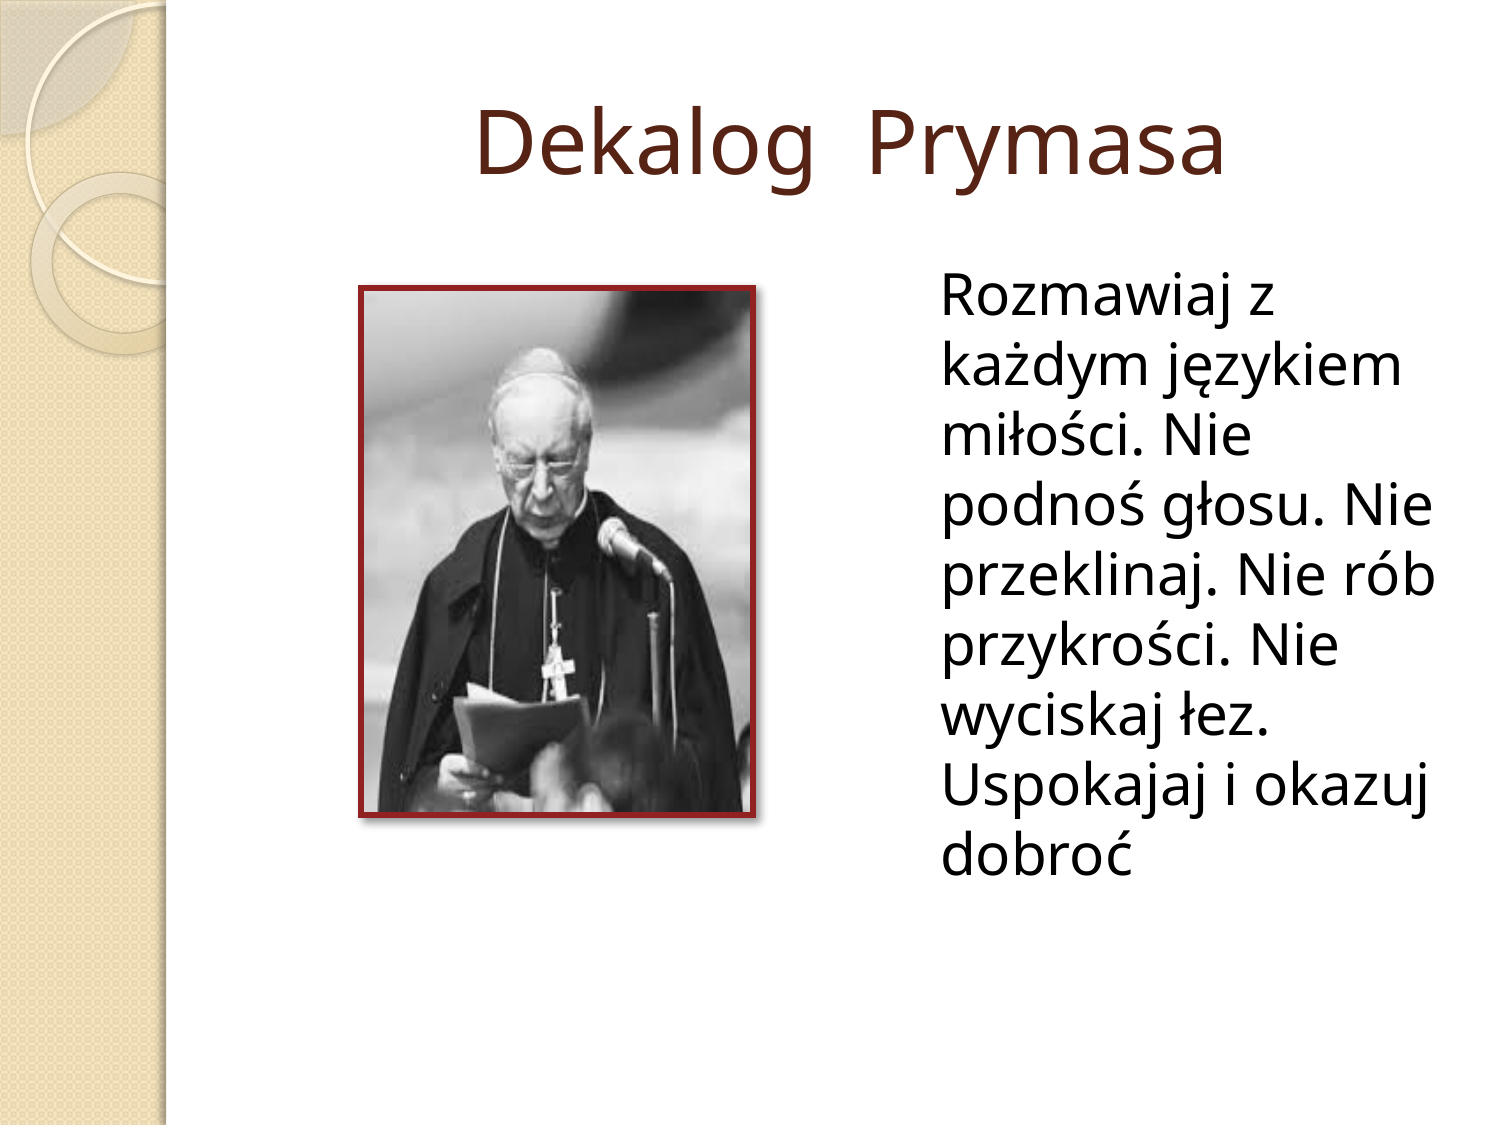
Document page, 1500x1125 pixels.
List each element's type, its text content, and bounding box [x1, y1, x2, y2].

list Rozmawiaj z każdym językiem miłości. Nie podnoś głosu. Nie przeklinaj. Nie rób przykrości. Nie wyciskaj łez. Uspokajaj i okazuj dobroć [865, 249, 1466, 1015]
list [364, 290, 751, 813]
title Dekalog Prymasa [235, 45, 1466, 233]
